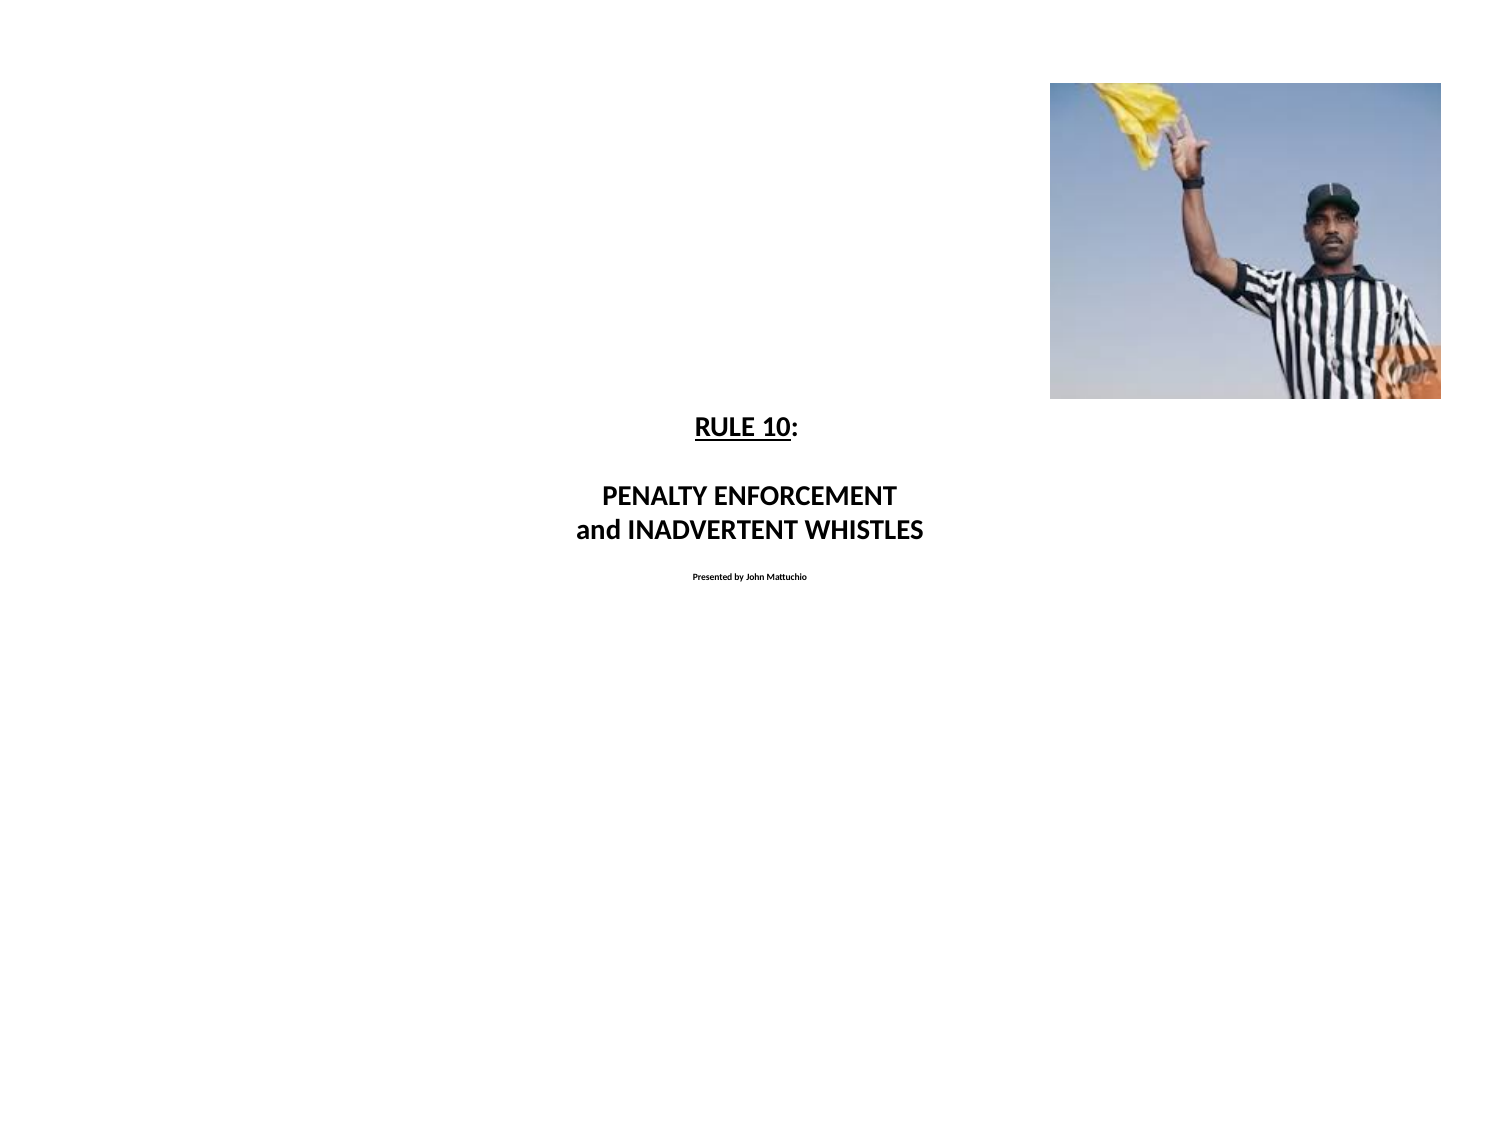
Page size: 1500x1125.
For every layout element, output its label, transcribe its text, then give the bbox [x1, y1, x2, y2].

picture [1049, 82, 1441, 400]
title RULE 10: PENALTY ENFORCEMENT and INADVERTENT WHISTLES Presented by John Mattuchio [112, 349, 1388, 591]
